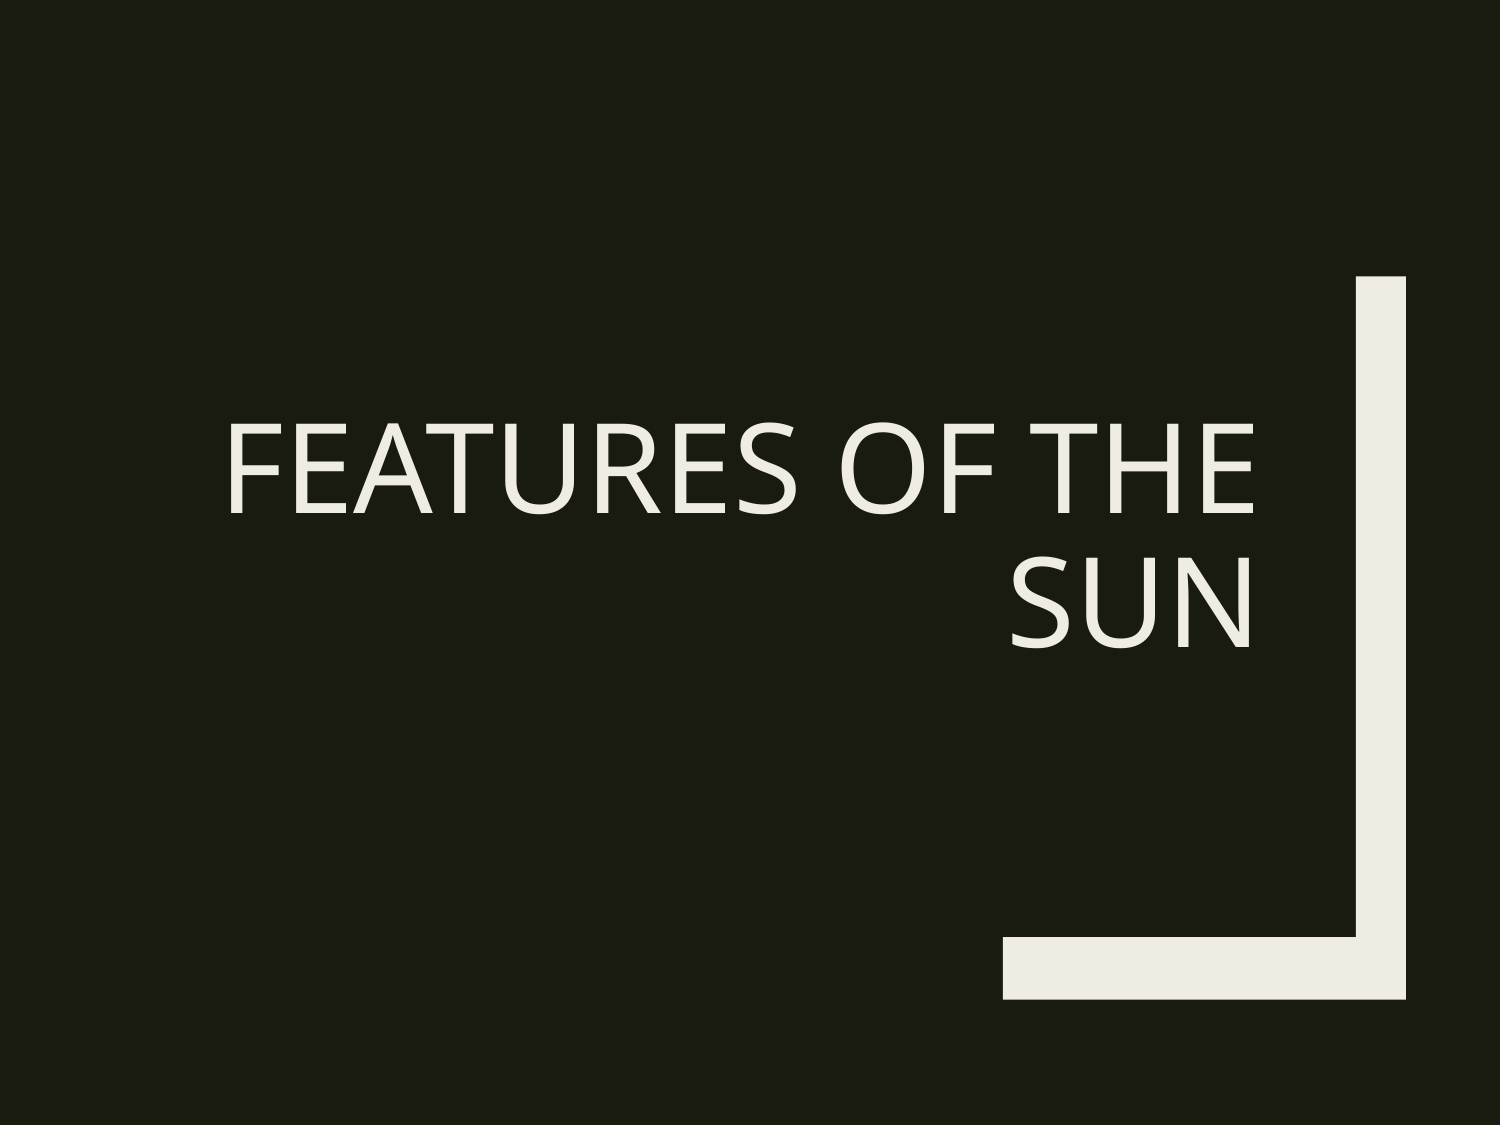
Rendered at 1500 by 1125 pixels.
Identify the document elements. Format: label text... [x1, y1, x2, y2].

title features of the sun [94, 213, 1277, 682]
